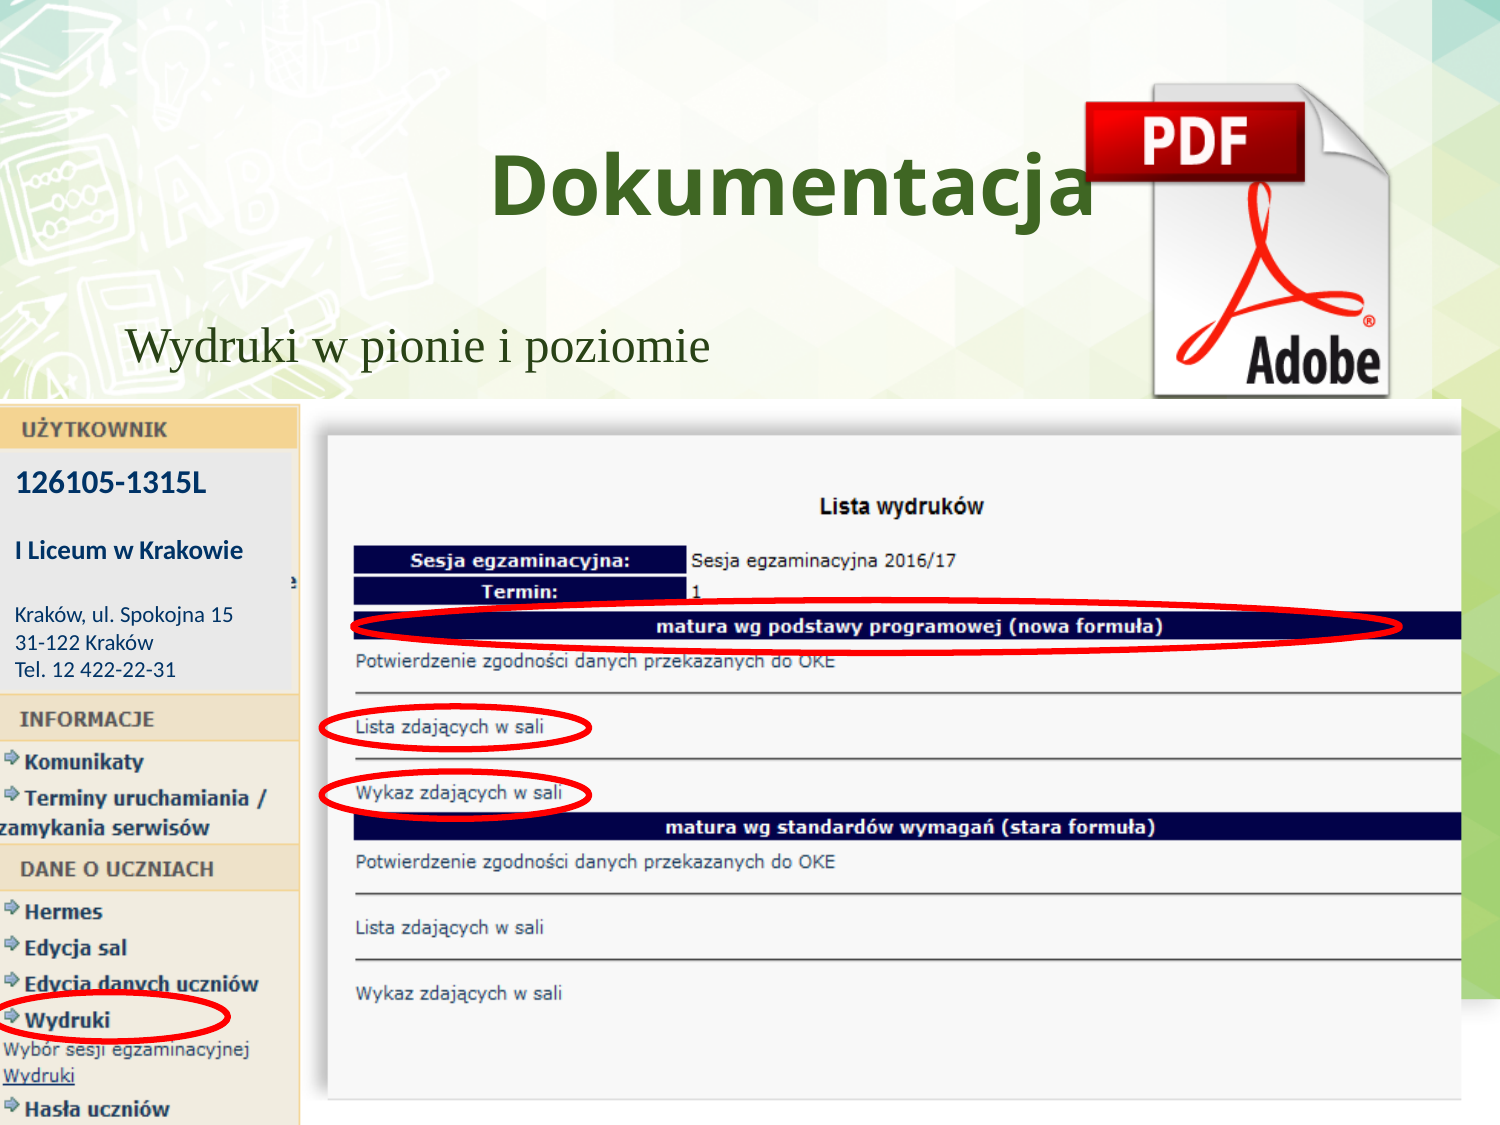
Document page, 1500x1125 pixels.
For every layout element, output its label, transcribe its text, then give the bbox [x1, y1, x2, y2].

picture [0, 55, 1462, 1125]
title Dokumentacja [161, 75, 1054, 289]
list Wydruki w pionie i poziomie [109, 304, 1054, 399]
